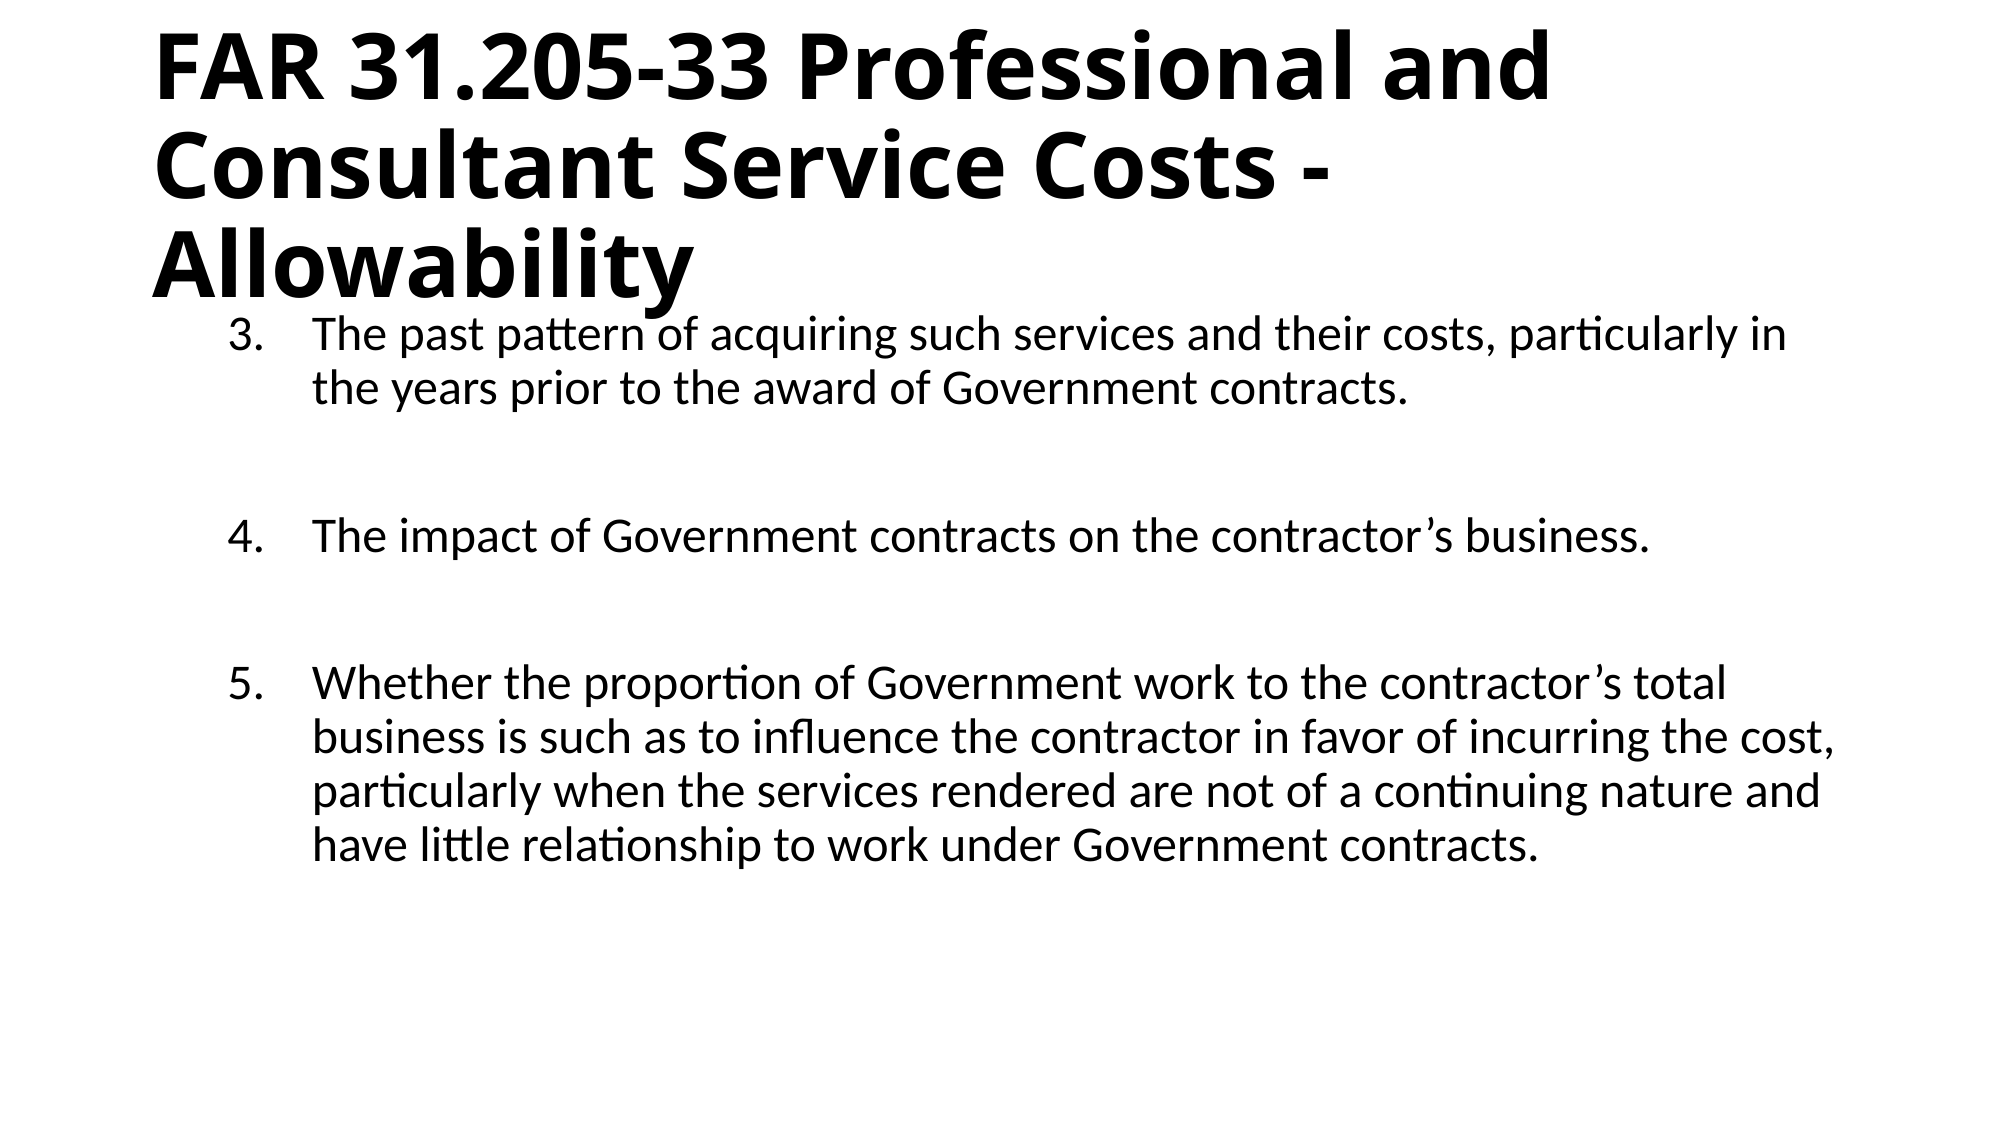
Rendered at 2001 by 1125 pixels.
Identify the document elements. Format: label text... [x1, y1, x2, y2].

list The past pattern of acquiring such services and their costs, particularly in the years prior to the award of Government contracts. The impact of Government contracts on the contractor’s business. Whether the proportion of Government work to the contractor’s total business is such as to influence the contractor in favor of incurring the cost, particularly when the services rendered are not of a continuing nature and have little relationship to work under Government contracts. [137, 299, 1863, 1014]
title FAR 31.205-33 Professional and Consultant Service Costs - Allowability [137, 59, 1863, 278]
